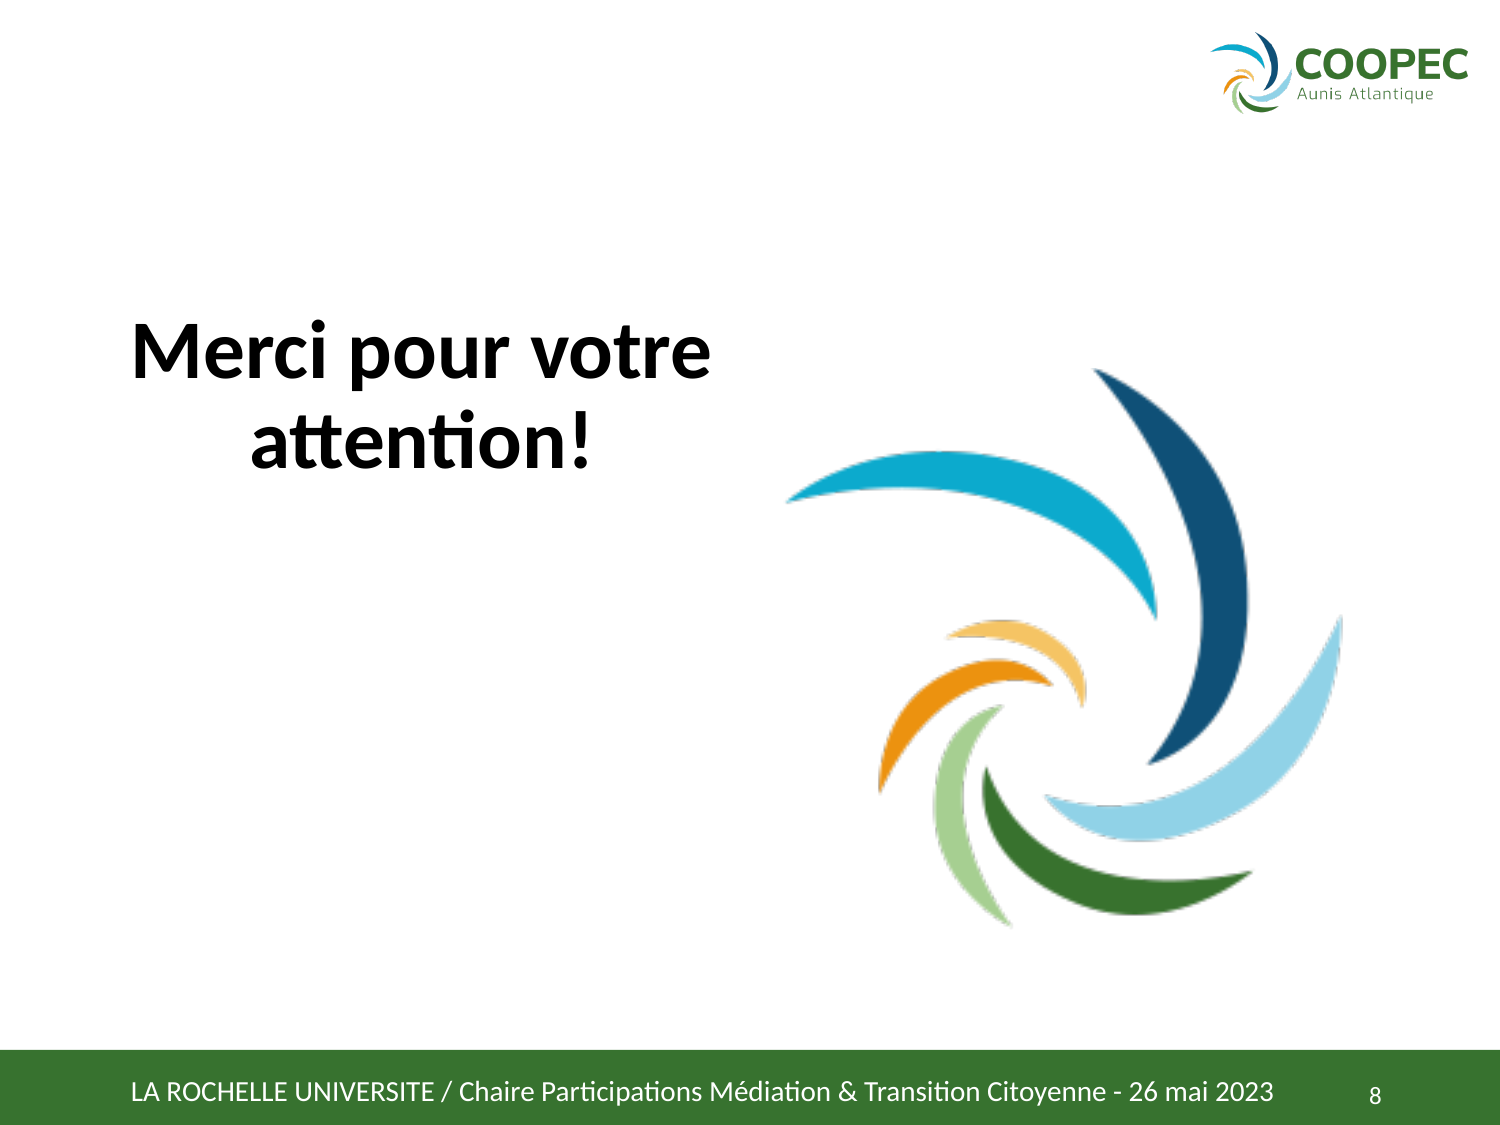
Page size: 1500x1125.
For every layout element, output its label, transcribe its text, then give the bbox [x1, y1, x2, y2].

footer LA ROCHELLE UNIVERSITE / Chaire Participations Médiation & Transition Citoyenne - 26 mai 2023 [64, 1065, 1341, 1125]
picture [1210, 32, 1468, 114]
slide_number 8 [1341, 1065, 1397, 1125]
picture [759, 368, 1398, 945]
list Merci pour votre attention! [103, 299, 741, 1014]
